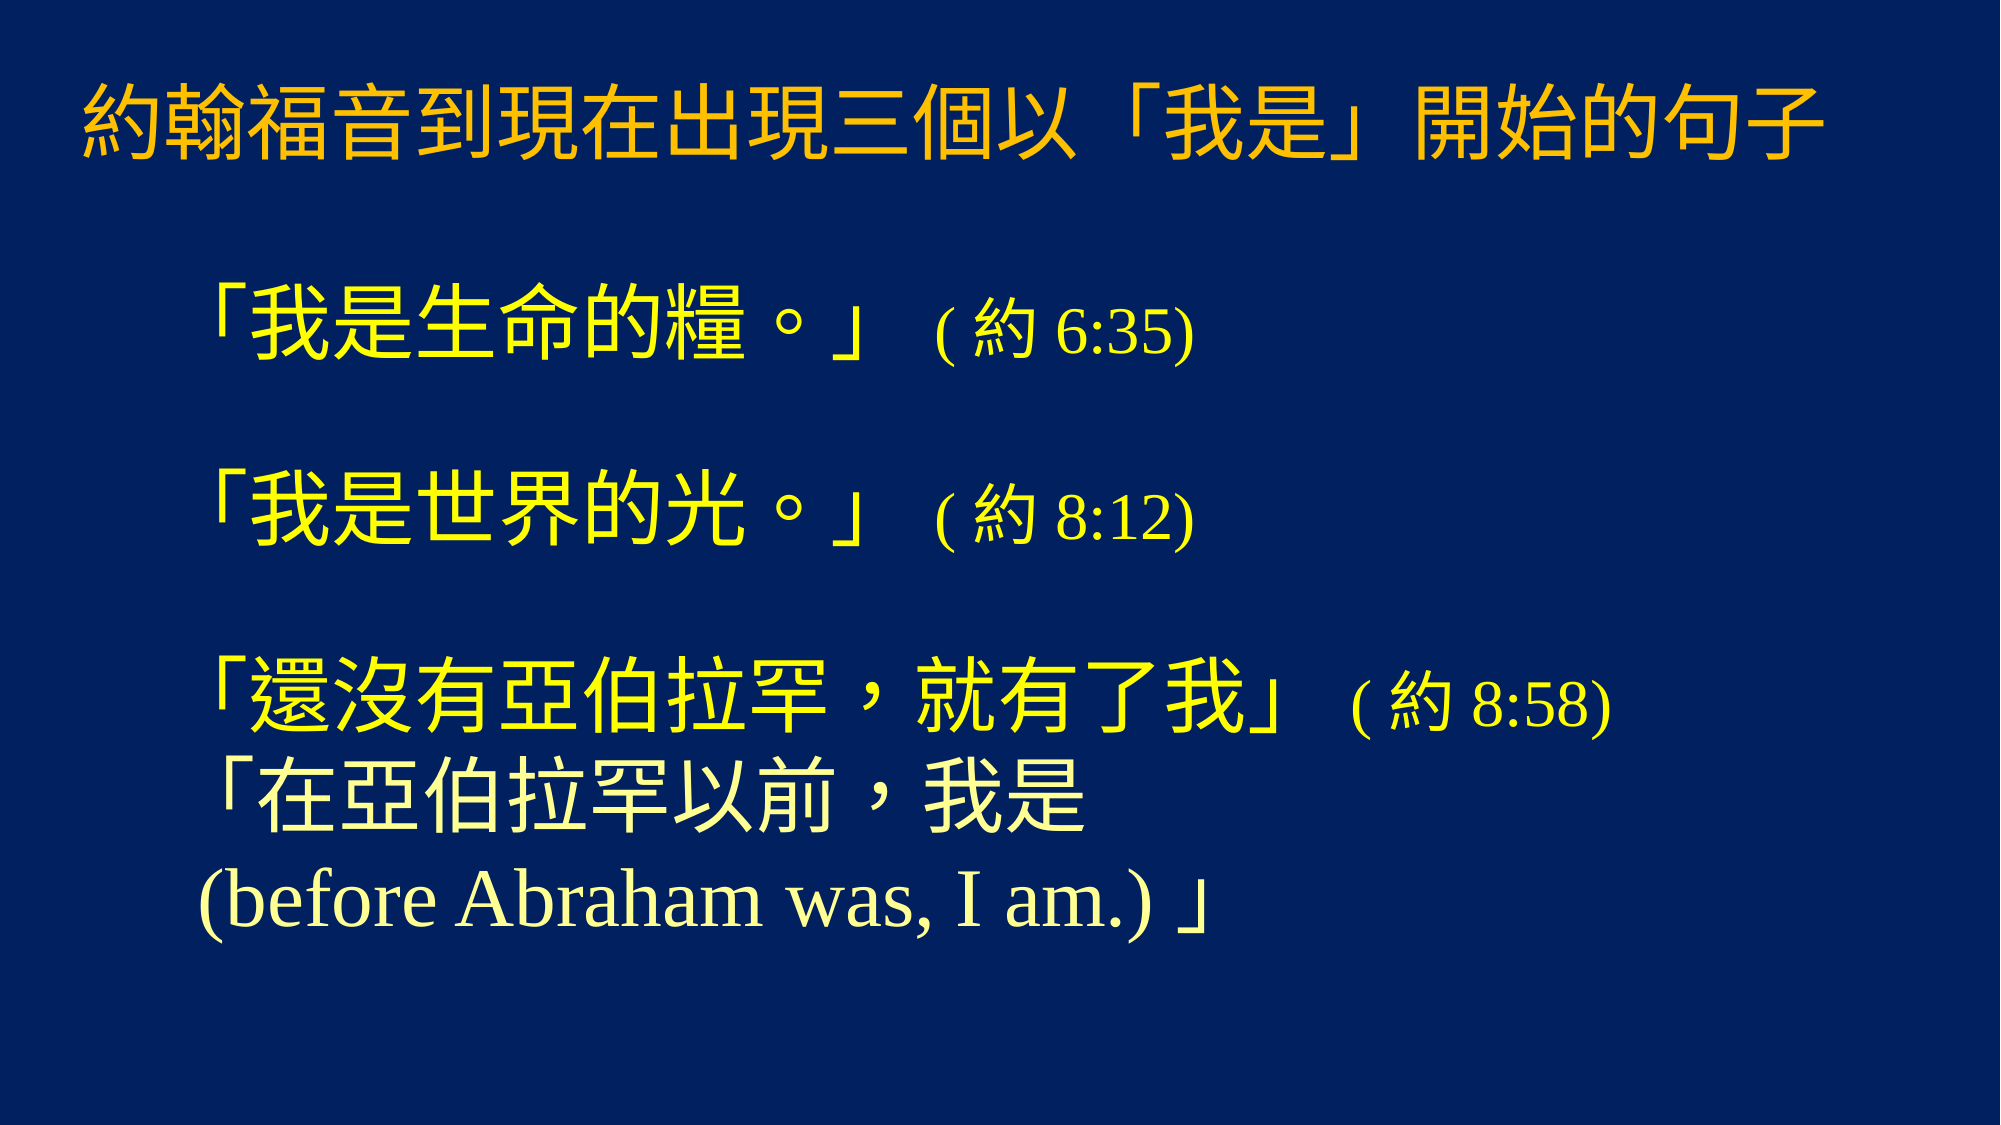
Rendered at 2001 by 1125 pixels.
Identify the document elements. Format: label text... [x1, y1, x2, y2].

list 「我是生命的糧。」(約6:35) 「我是世界的光。」(約8:12) 「還沒有亞伯拉罕，就有了我」(約8:58) 「在亞伯拉罕以前，我是 (before Abraham was, I am.)」 [99, 262, 1900, 1005]
title 約翰福音到現在出現三個以「我是」開始的句子 [54, 26, 1855, 214]
